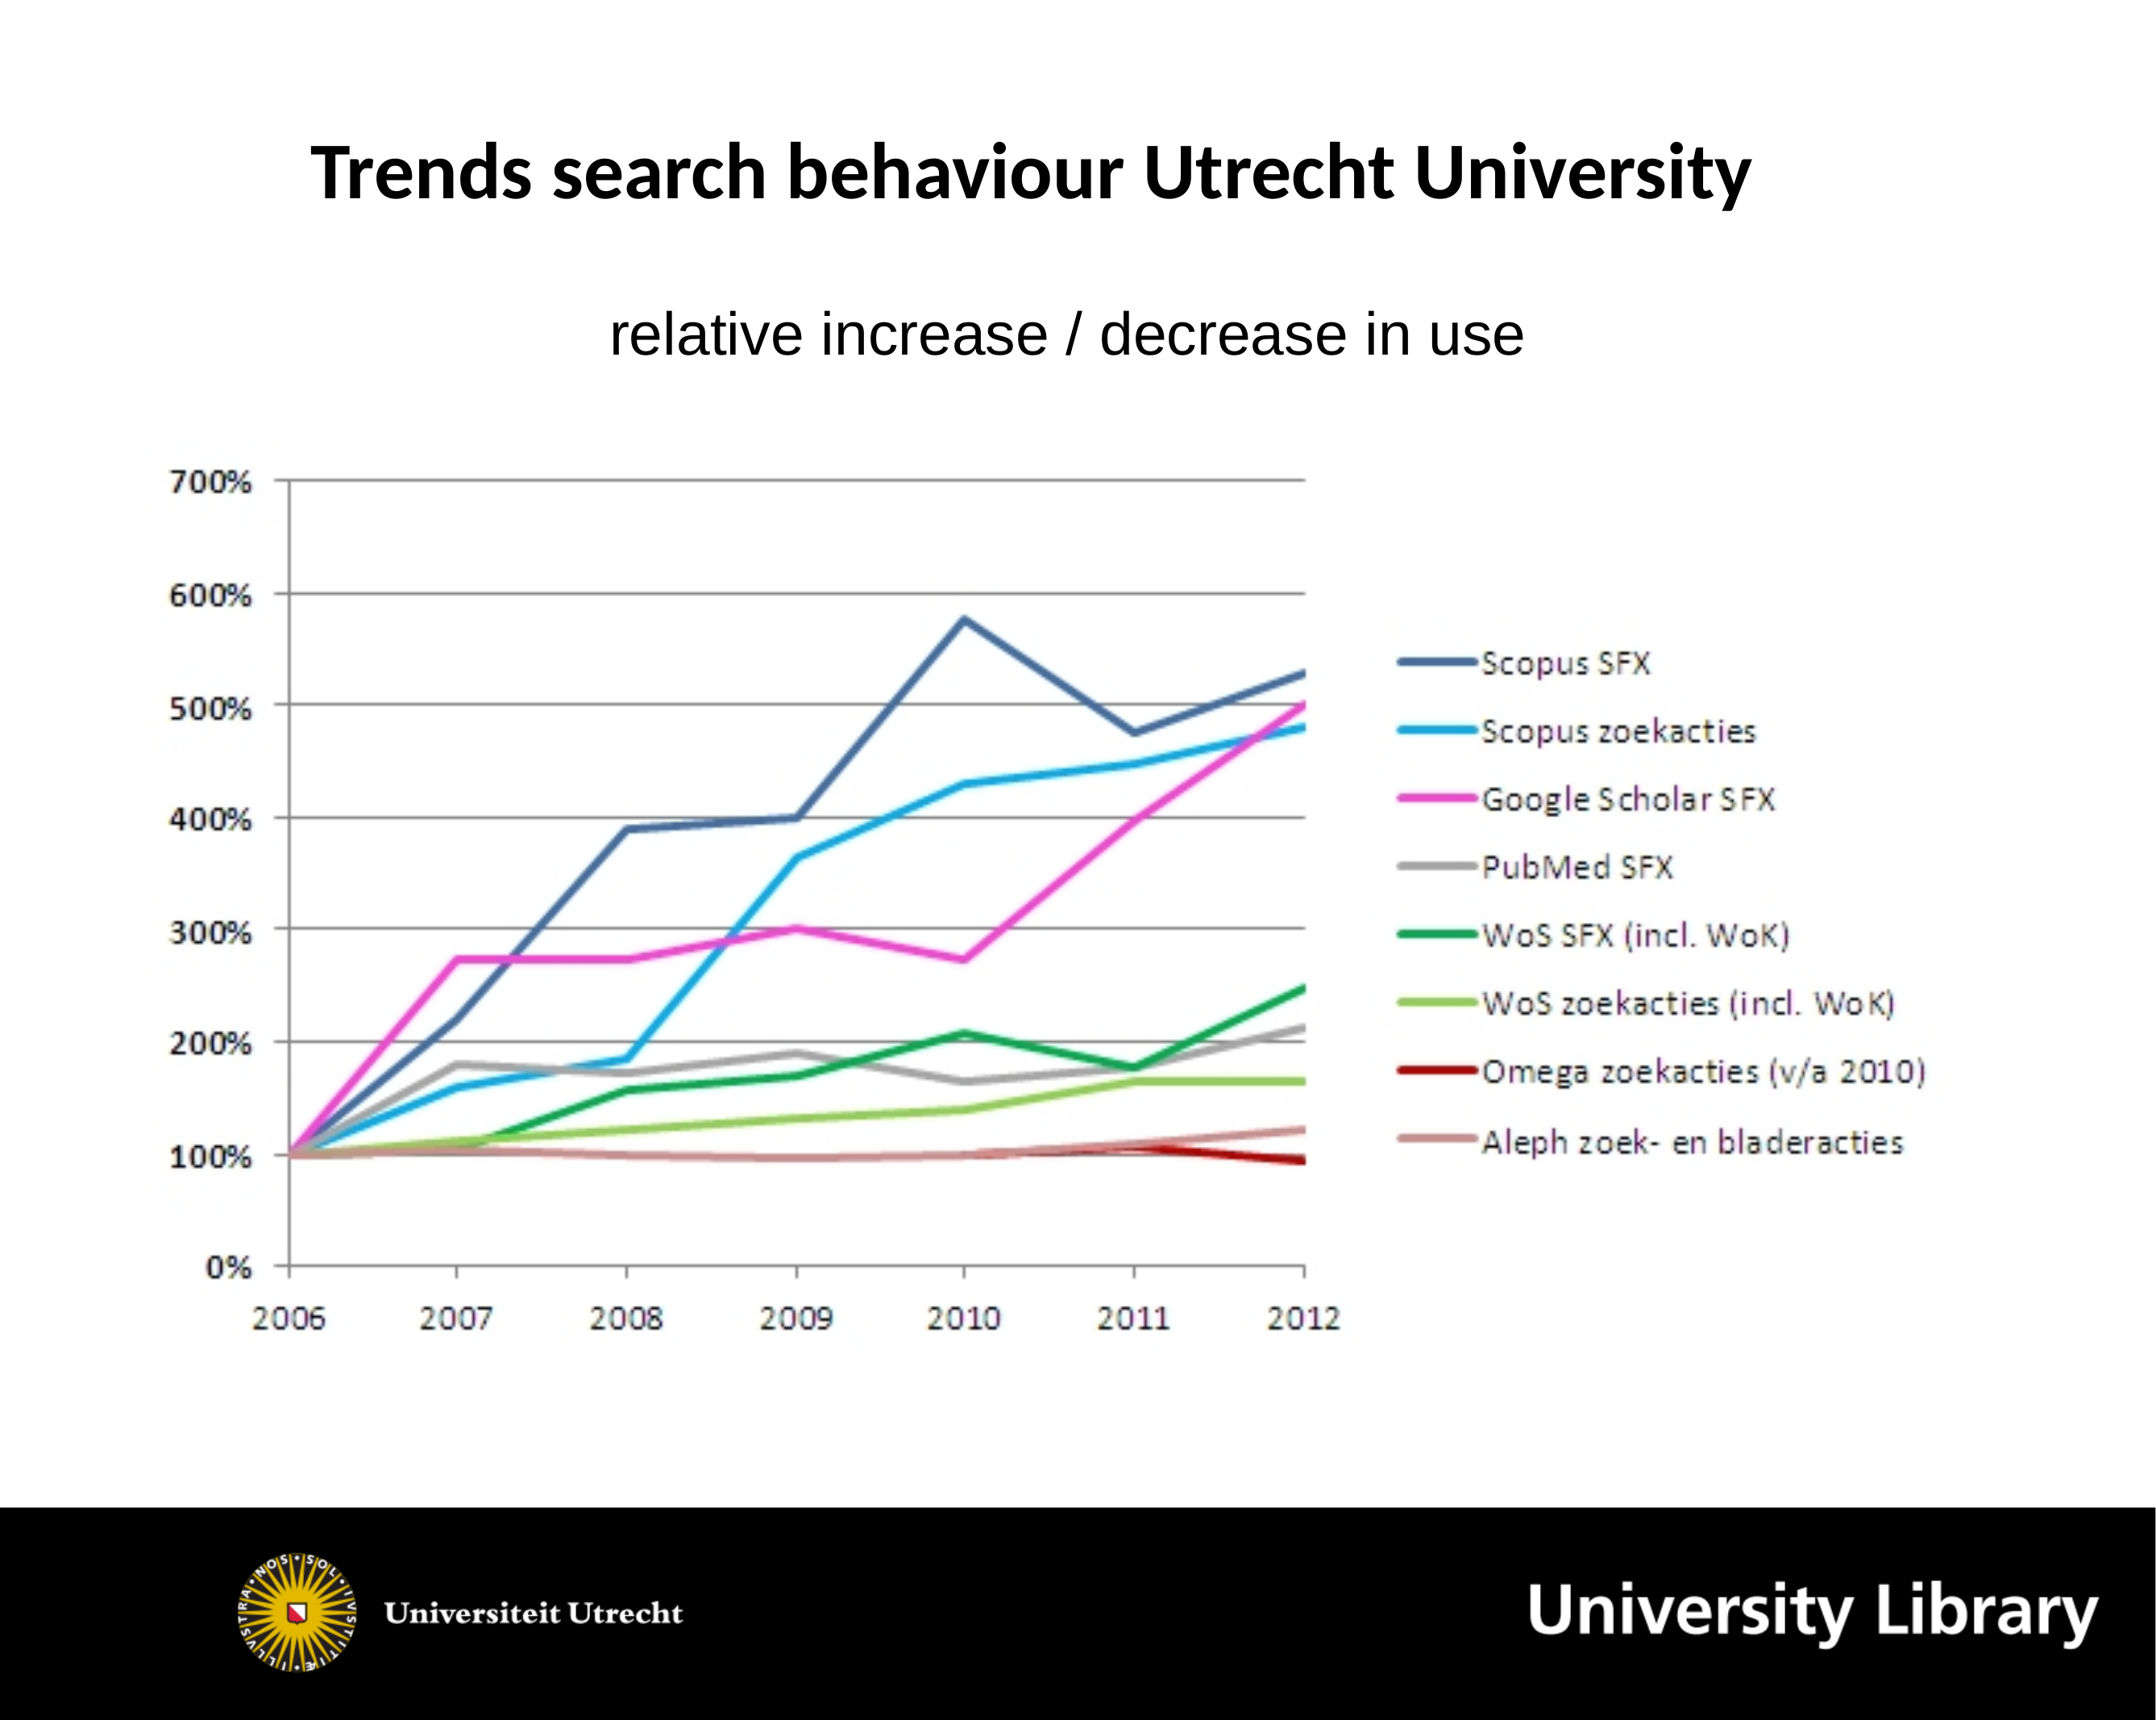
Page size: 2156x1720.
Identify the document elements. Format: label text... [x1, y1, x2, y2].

picture [144, 440, 1967, 1365]
text_box Trends search behaviour Utrecht University [298, 111, 1767, 221]
text_box relative increase / decrease in use [597, 288, 1539, 373]
